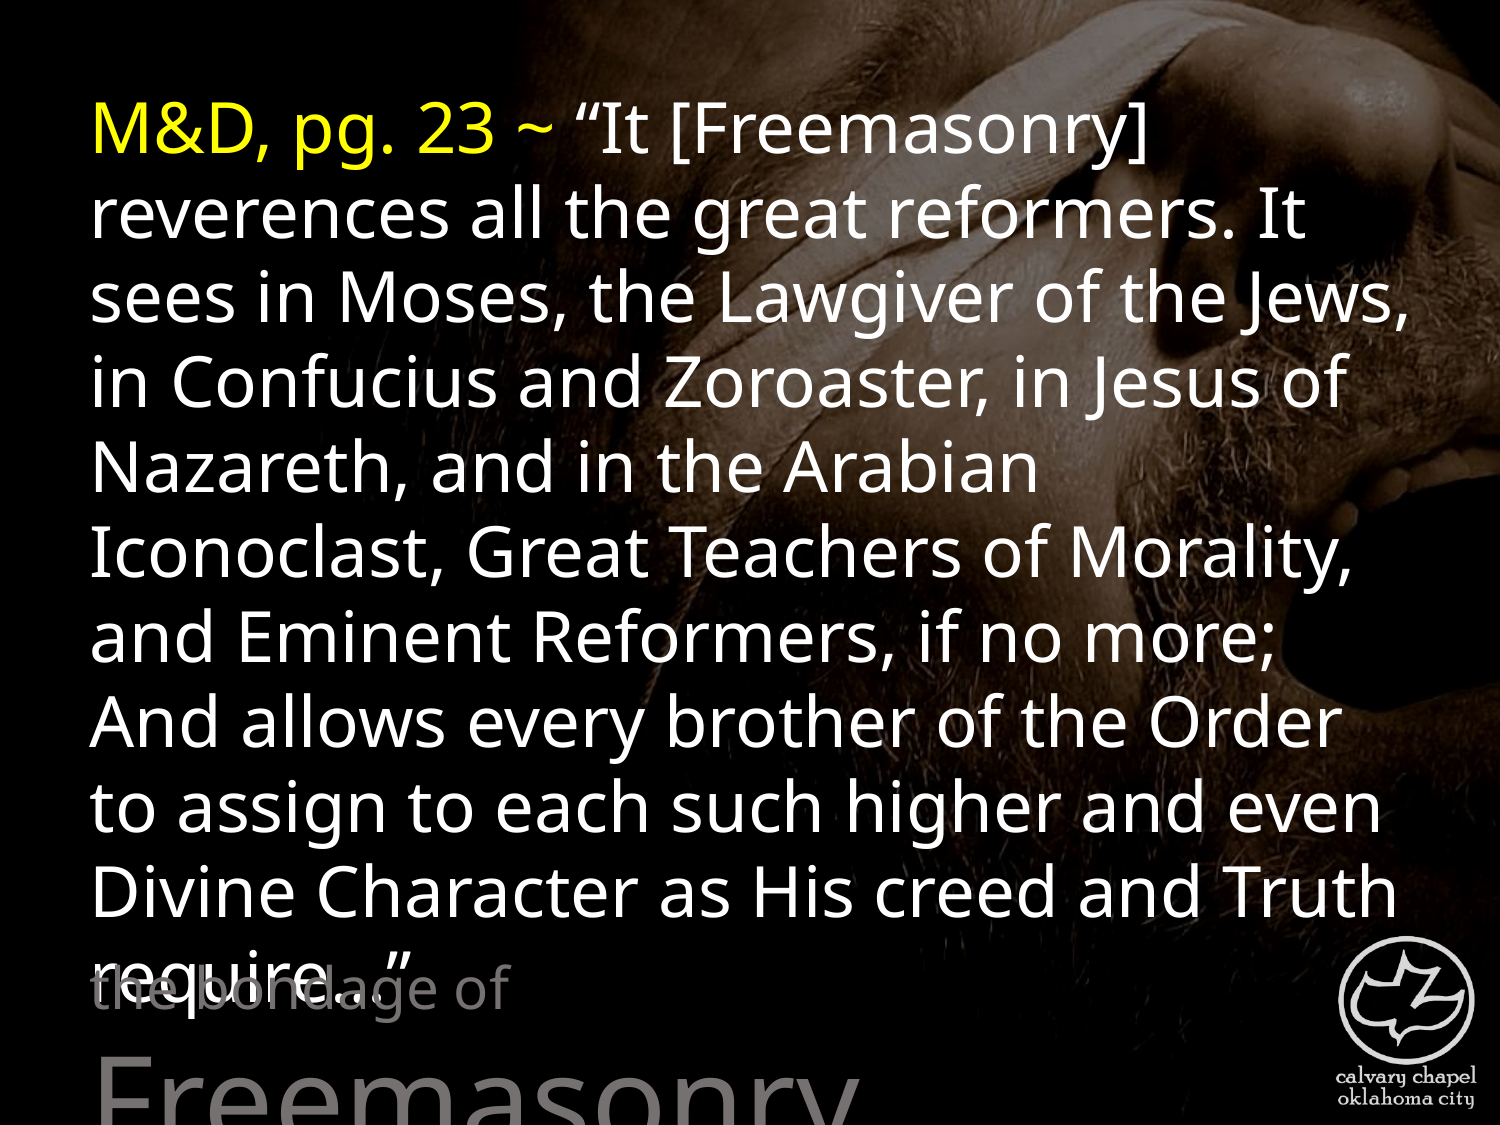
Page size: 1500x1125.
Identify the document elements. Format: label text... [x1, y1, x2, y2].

picture [0, 0, 1500, 1125]
text_box the bondage of Freemasonry [96, 965, 1219, 1125]
text_box M&D, pg. 23 ~ “It [Freemasonry] reverences all the great reformers. It sees in Moses, the Lawgiver of the Jews, in Confucius and Zoroaster, in Jesus of Nazareth, and in the Arabian Iconoclast, Great Teachers of Morality, and Eminent Reformers, if no more; And allows every brother of the Order to assign to each such higher and even Divine Character as His creed and Truth require…” [75, 74, 1430, 1024]
